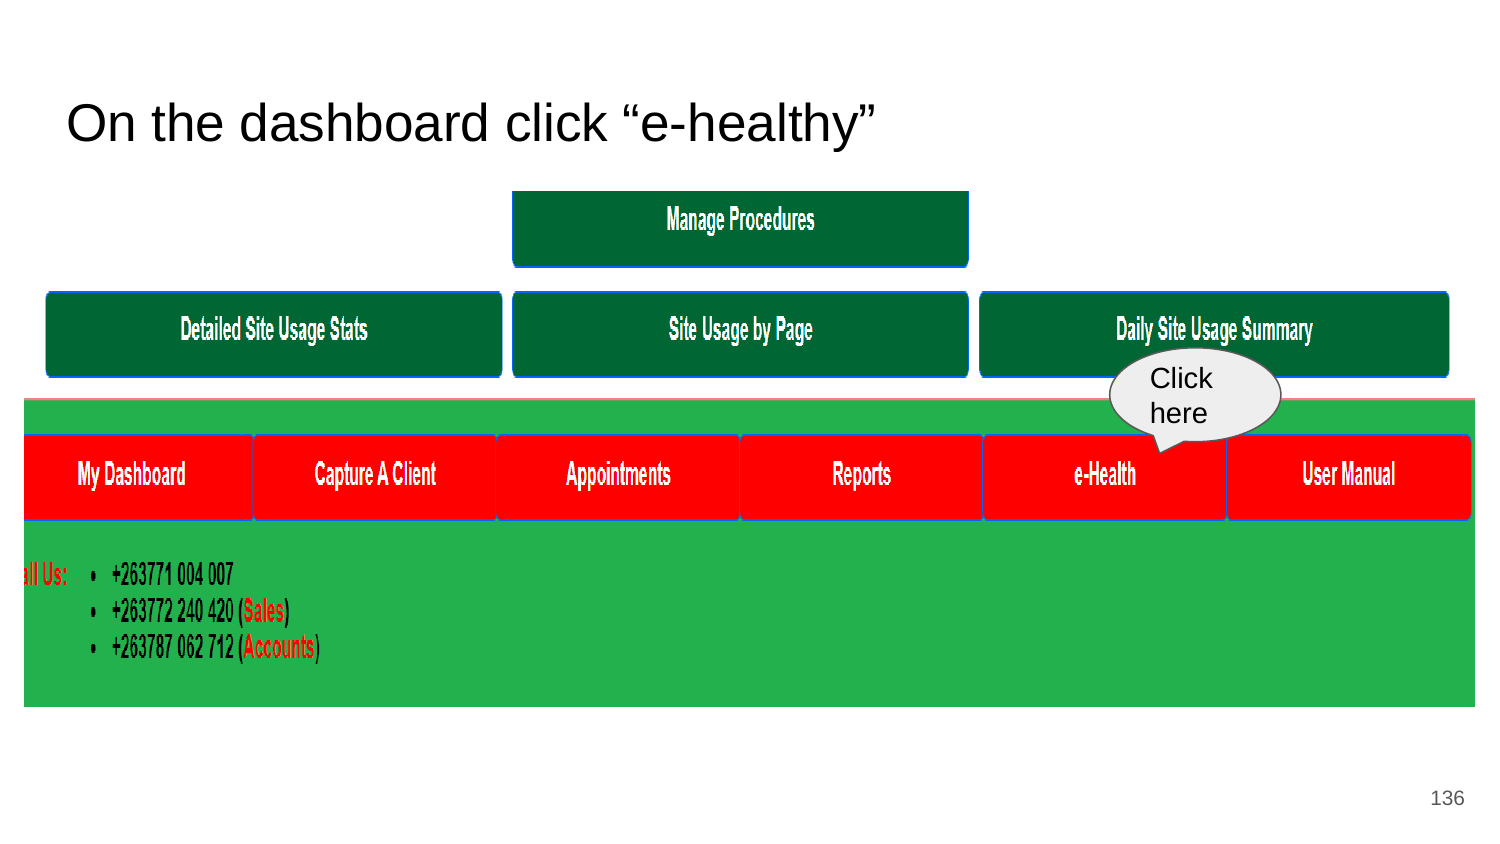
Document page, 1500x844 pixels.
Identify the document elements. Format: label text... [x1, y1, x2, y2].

title On the dashboard click “e-healthy” [51, 72, 1449, 167]
picture [24, 191, 1476, 707]
slide_number ‹#› [1389, 764, 1480, 830]
